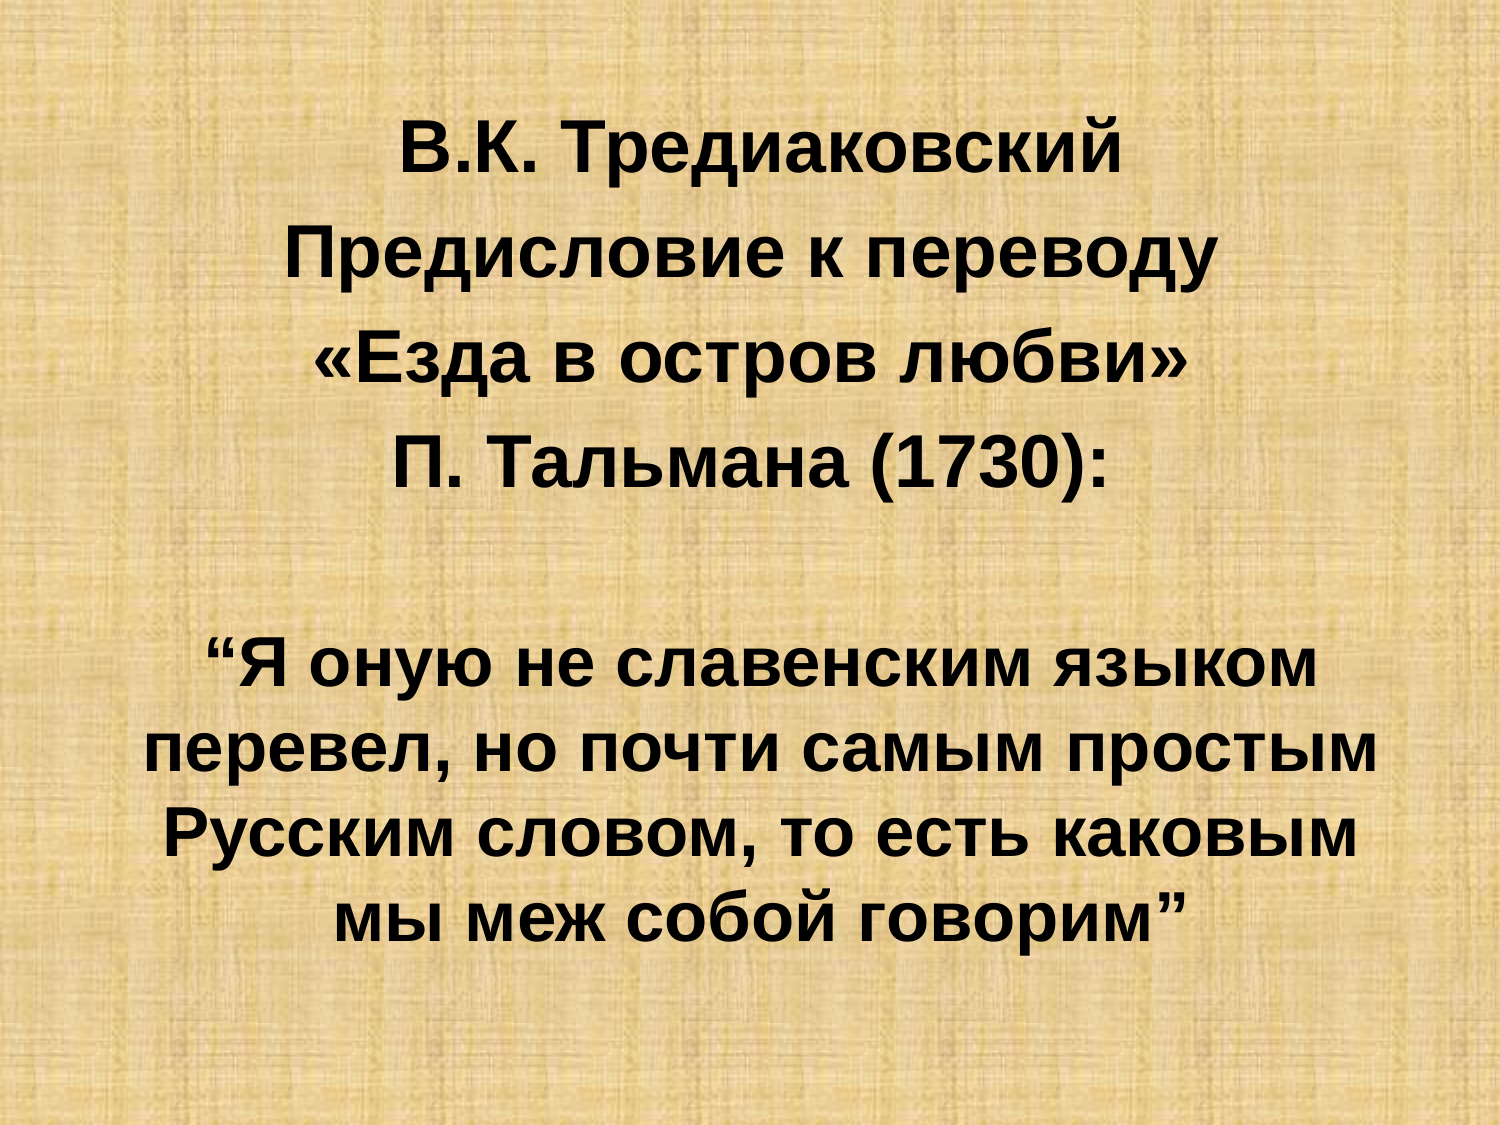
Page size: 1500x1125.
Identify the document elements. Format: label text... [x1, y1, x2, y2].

subtitle В.К. Тредиаковский Предисловие к переводу «Езда в остров любви» П. Тальмана (1730): “Я оную не славенским языком перевел, но почти самым простым Русским словом, то есть каковым мы меж собой говорим” [112, 90, 1412, 1059]
picture [0, 0, 1500, 1125]
